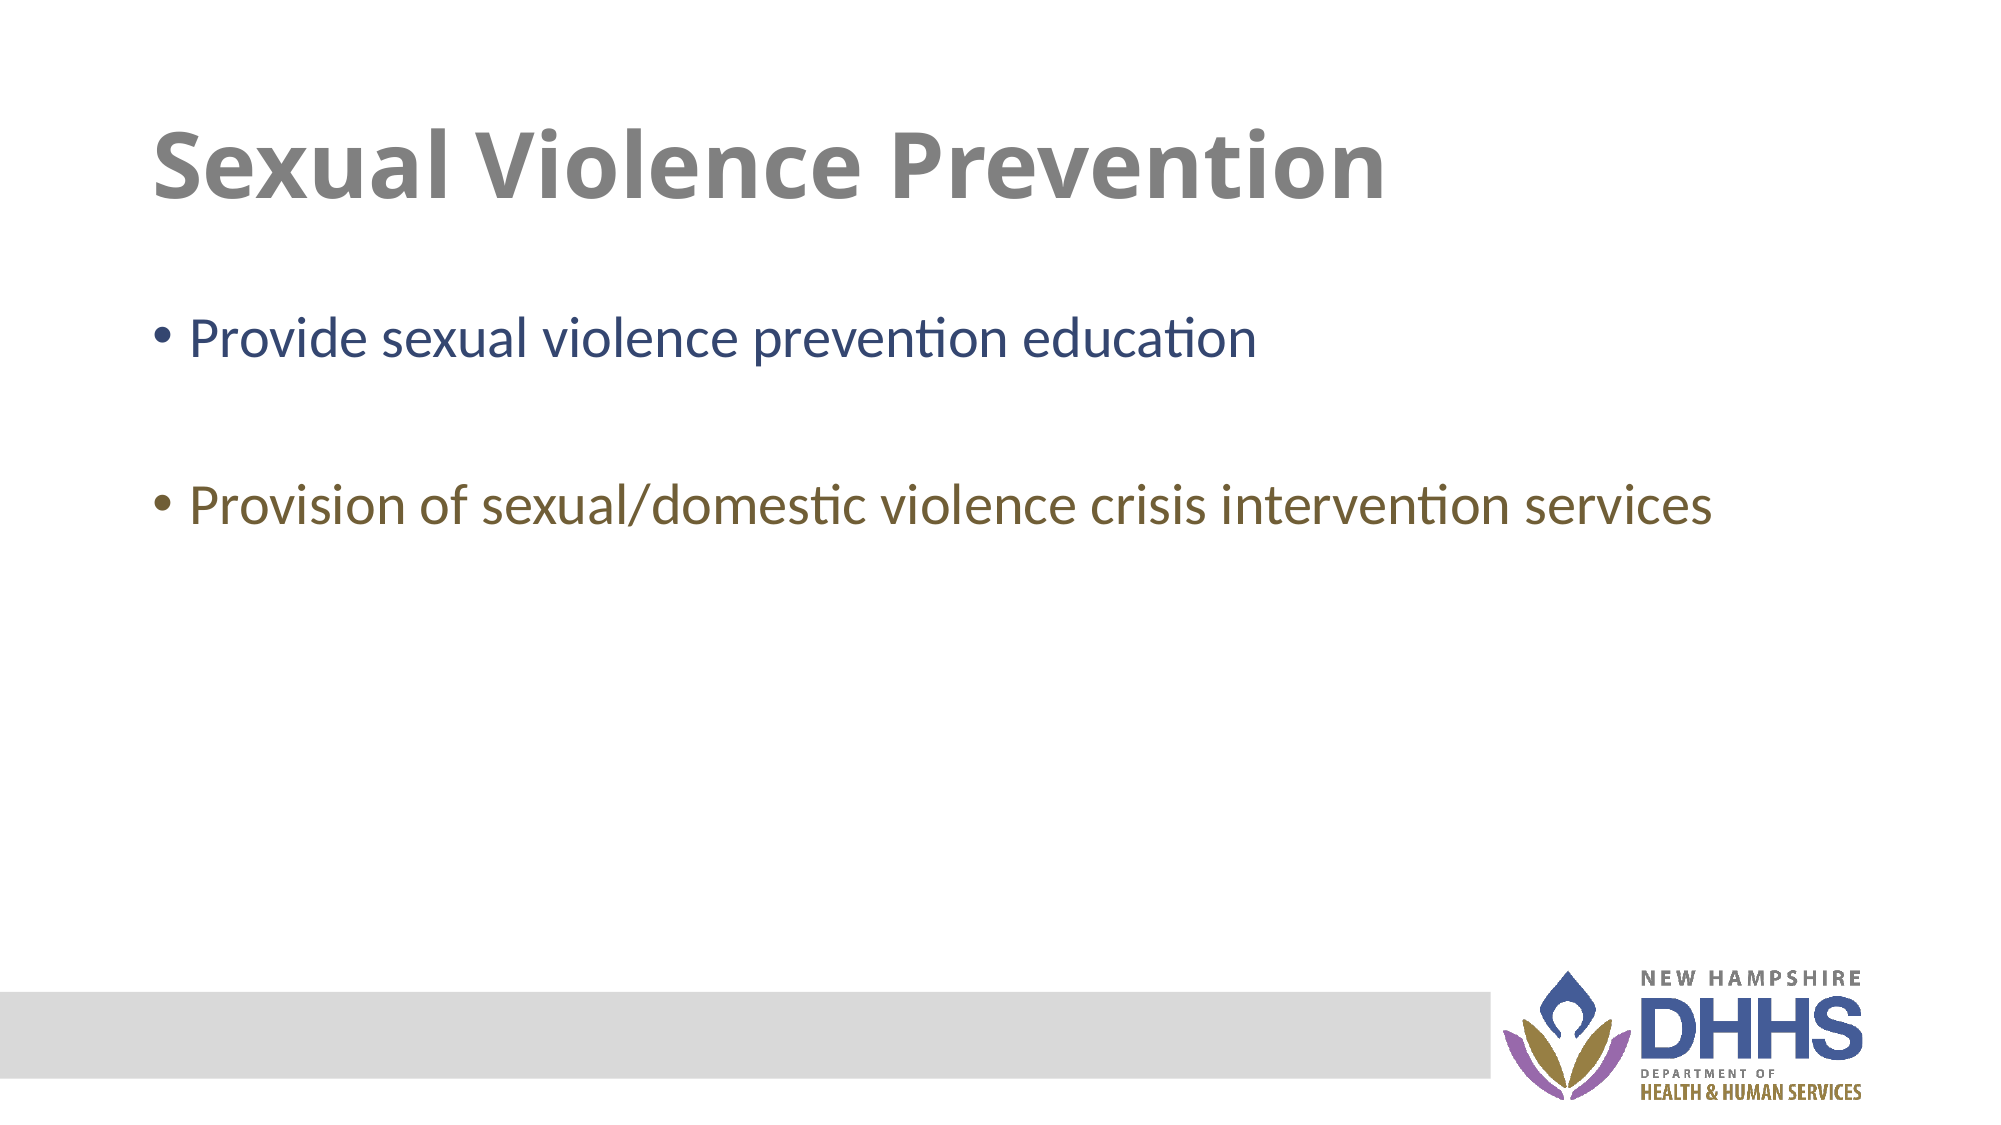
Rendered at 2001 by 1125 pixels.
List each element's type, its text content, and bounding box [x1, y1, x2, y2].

picture [1503, 1014, 1863, 1100]
list Provide sexual violence prevention education Provision of sexual/domestic violence crisis intervention services [137, 299, 1863, 1014]
title Sexual Violence Prevention [137, 59, 1863, 278]
